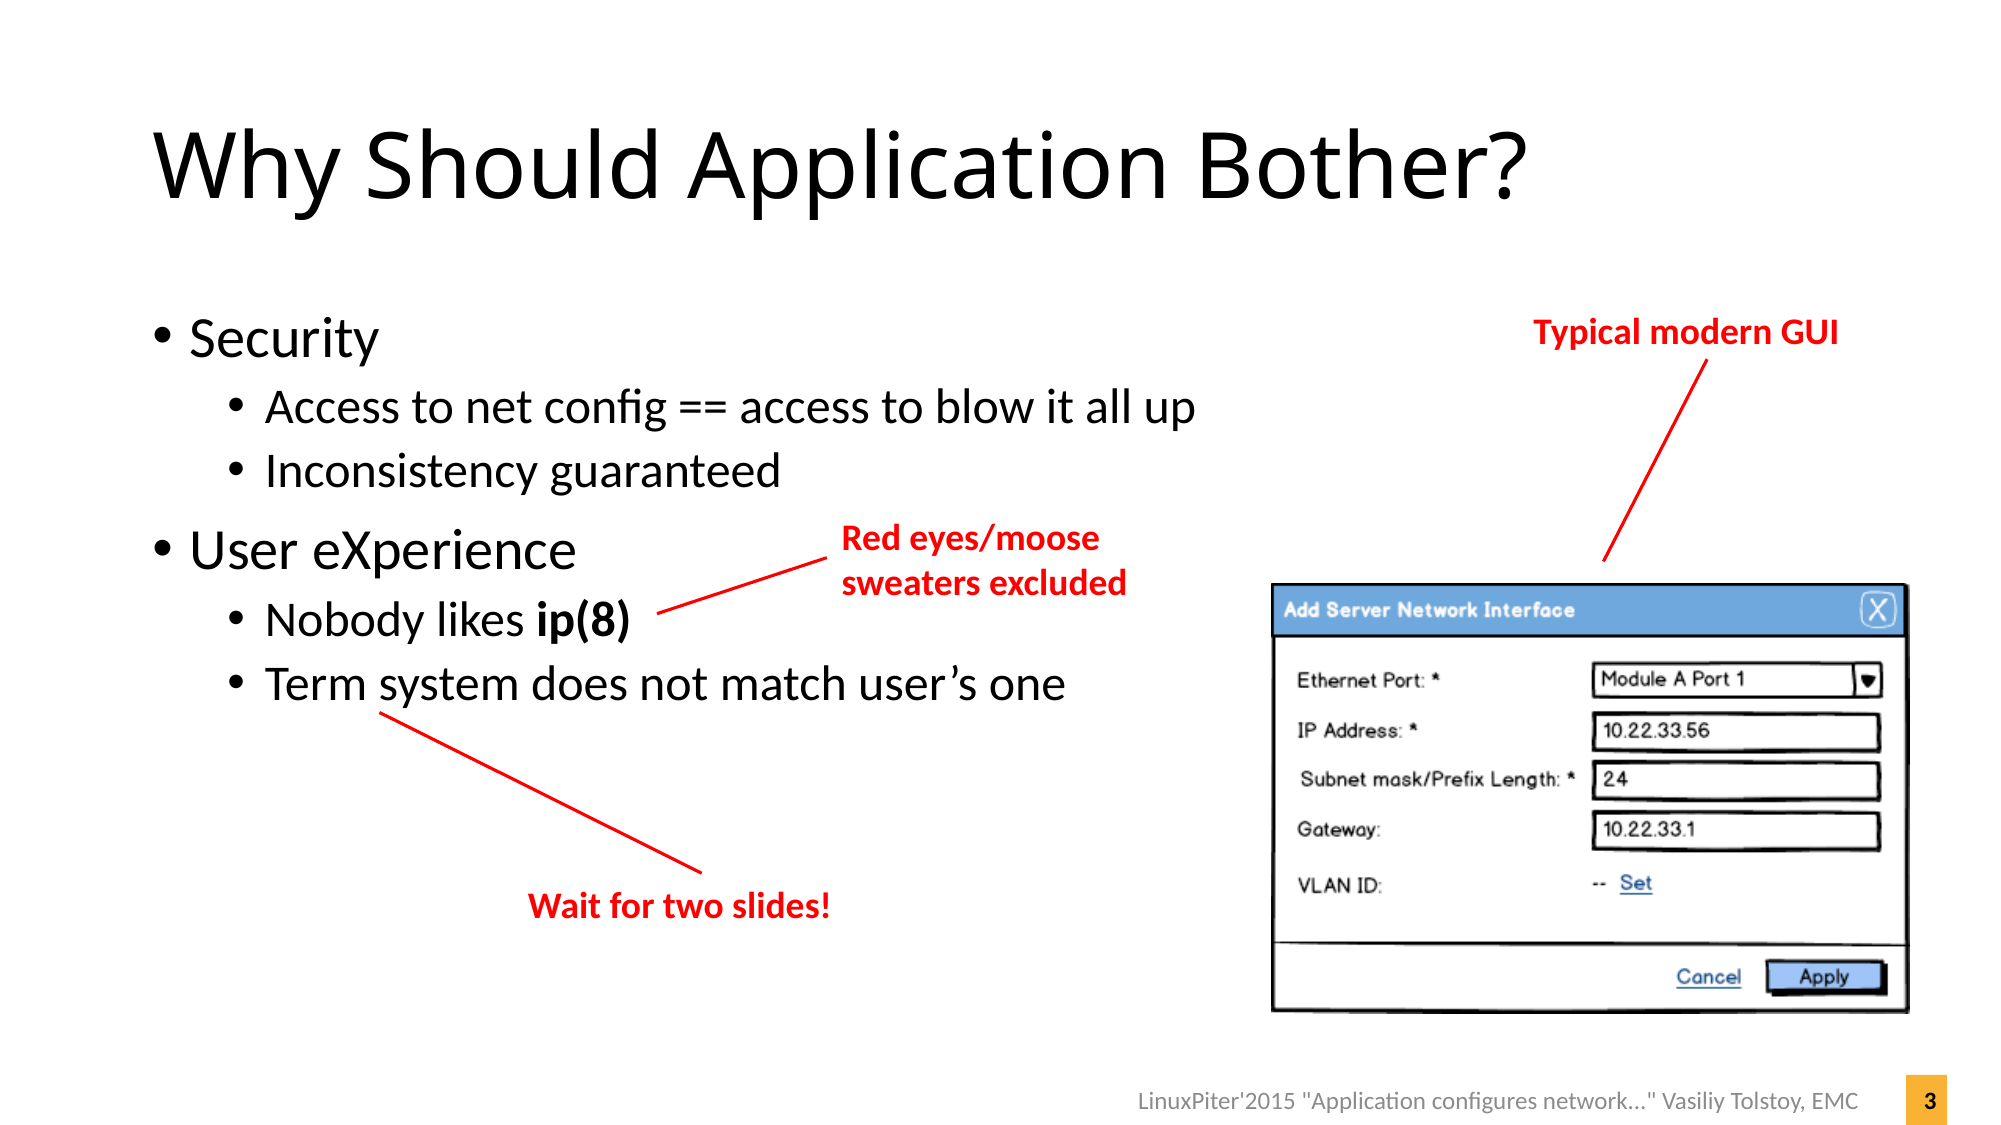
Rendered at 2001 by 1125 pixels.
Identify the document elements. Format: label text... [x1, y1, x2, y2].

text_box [656, 558, 827, 614]
text_box Typical modern GUI [1518, 299, 1896, 360]
list Security Access to net config == access to blow it all up Inconsistency guaranteed User eXperience Nobody likes ip(8) Term system does not match user’s one [137, 299, 1863, 1014]
text_box Red eyes/moose sweaters excluded [826, 505, 1204, 610]
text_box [379, 712, 702, 874]
footer LinuxPiter'2015 "Application configures network..." Vasiliy Tolstoy, EMC [685, 1073, 1875, 1125]
text_box Wait for two slides! [513, 873, 891, 933]
slide_number 3 [1879, 1073, 1952, 1125]
title Why Should Application Bother? [137, 59, 1863, 278]
picture [1271, 583, 1910, 1014]
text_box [1603, 359, 1708, 562]
